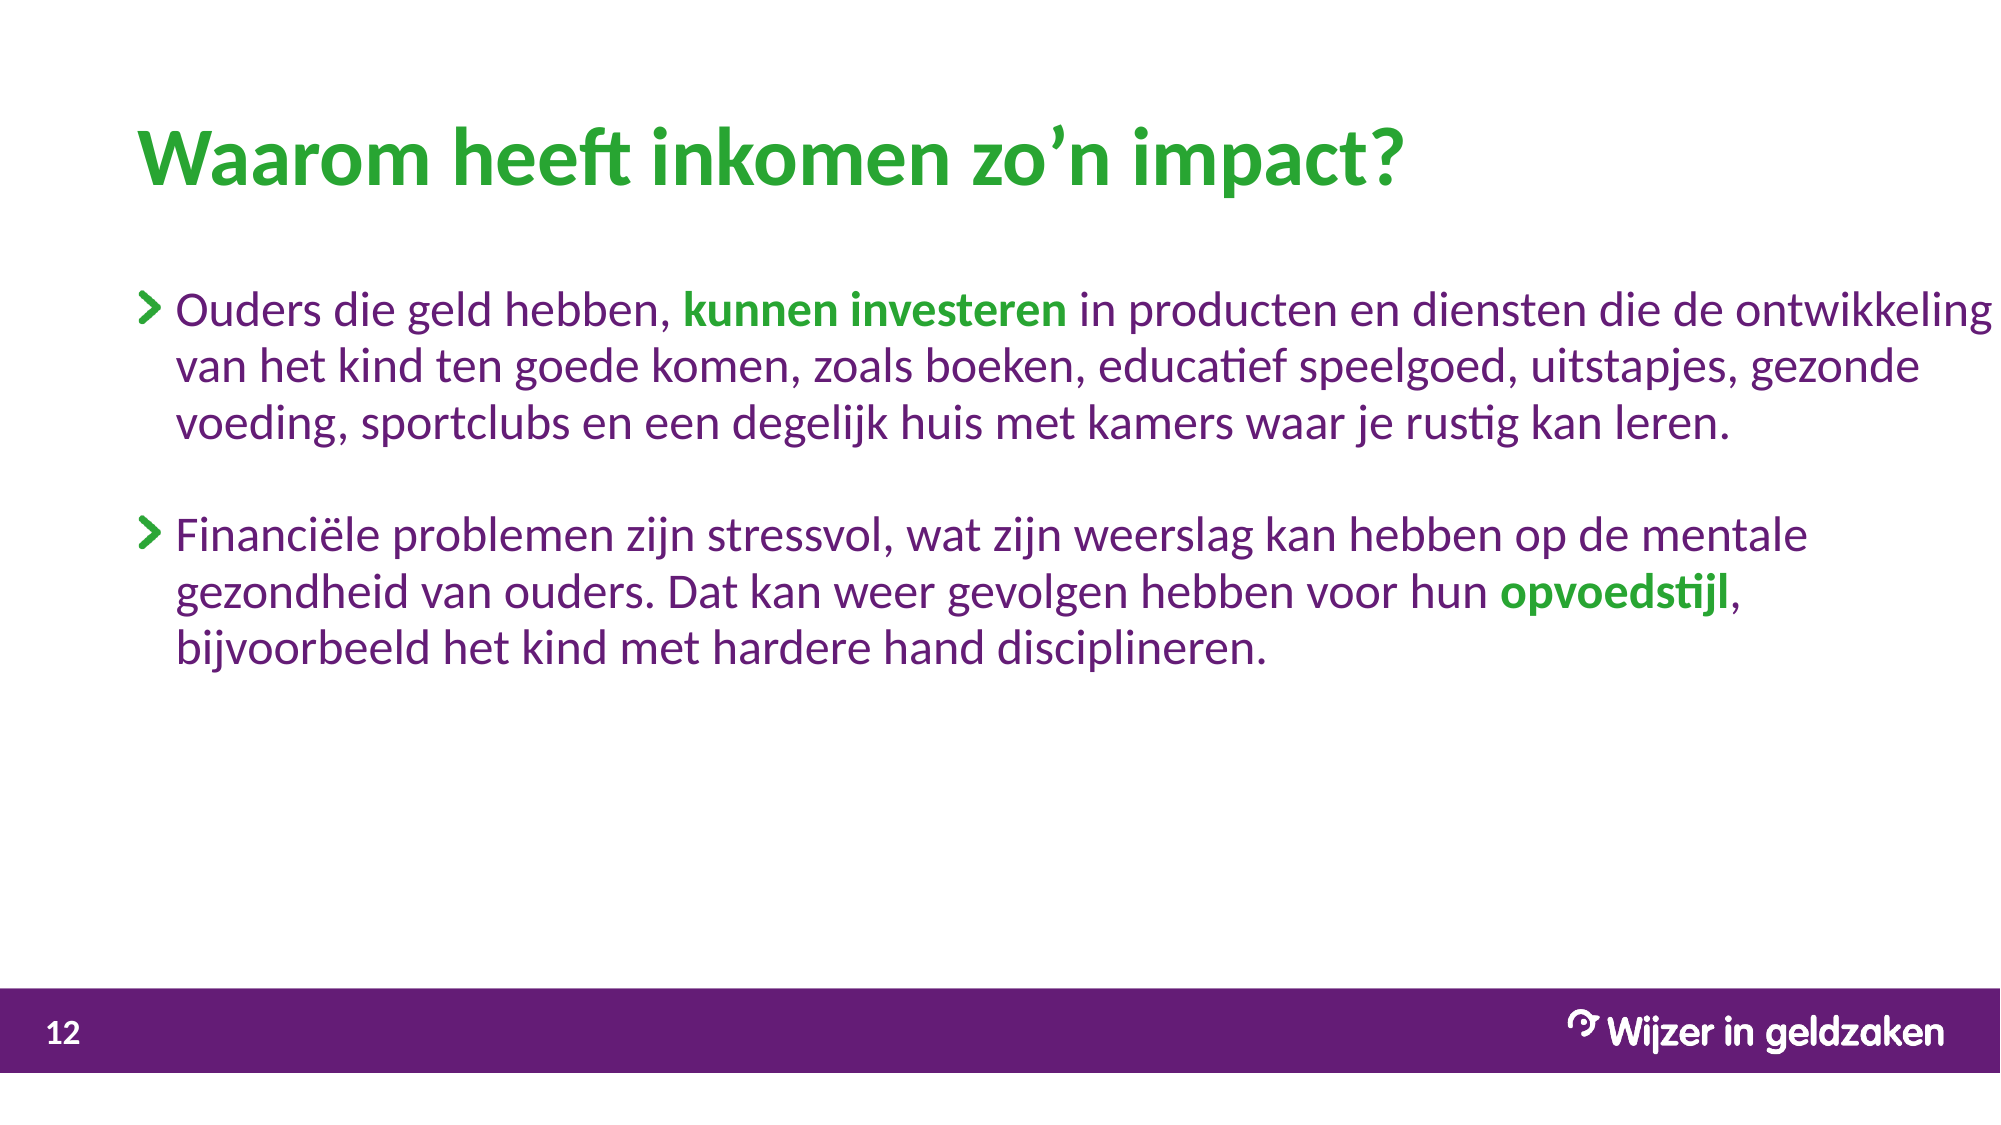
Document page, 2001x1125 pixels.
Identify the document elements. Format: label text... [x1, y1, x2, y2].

picture [137, 289, 162, 325]
title Waarom heeft inkomen zo’n impact? [137, 102, 1892, 206]
picture [137, 514, 162, 550]
list Ouders die geld hebben, kunnen investeren in producten en diensten die de ontwikkeling van het kind ten goede komen, zoals boeken, educatief speelgoed, uitstapjes, gezonde voeding, sportclubs en een degelijk huis met kamers waar je rustig kan leren. Financiële problemen zijn stressvol, wat zijn weerslag kan hebben op de mentale gezondheid van ouders. Dat kan weer gevolgen hebben voor hun opvoedstijl, bijvoorbeeld het kind met hardere hand disciplineren. [119, 280, 2000, 948]
